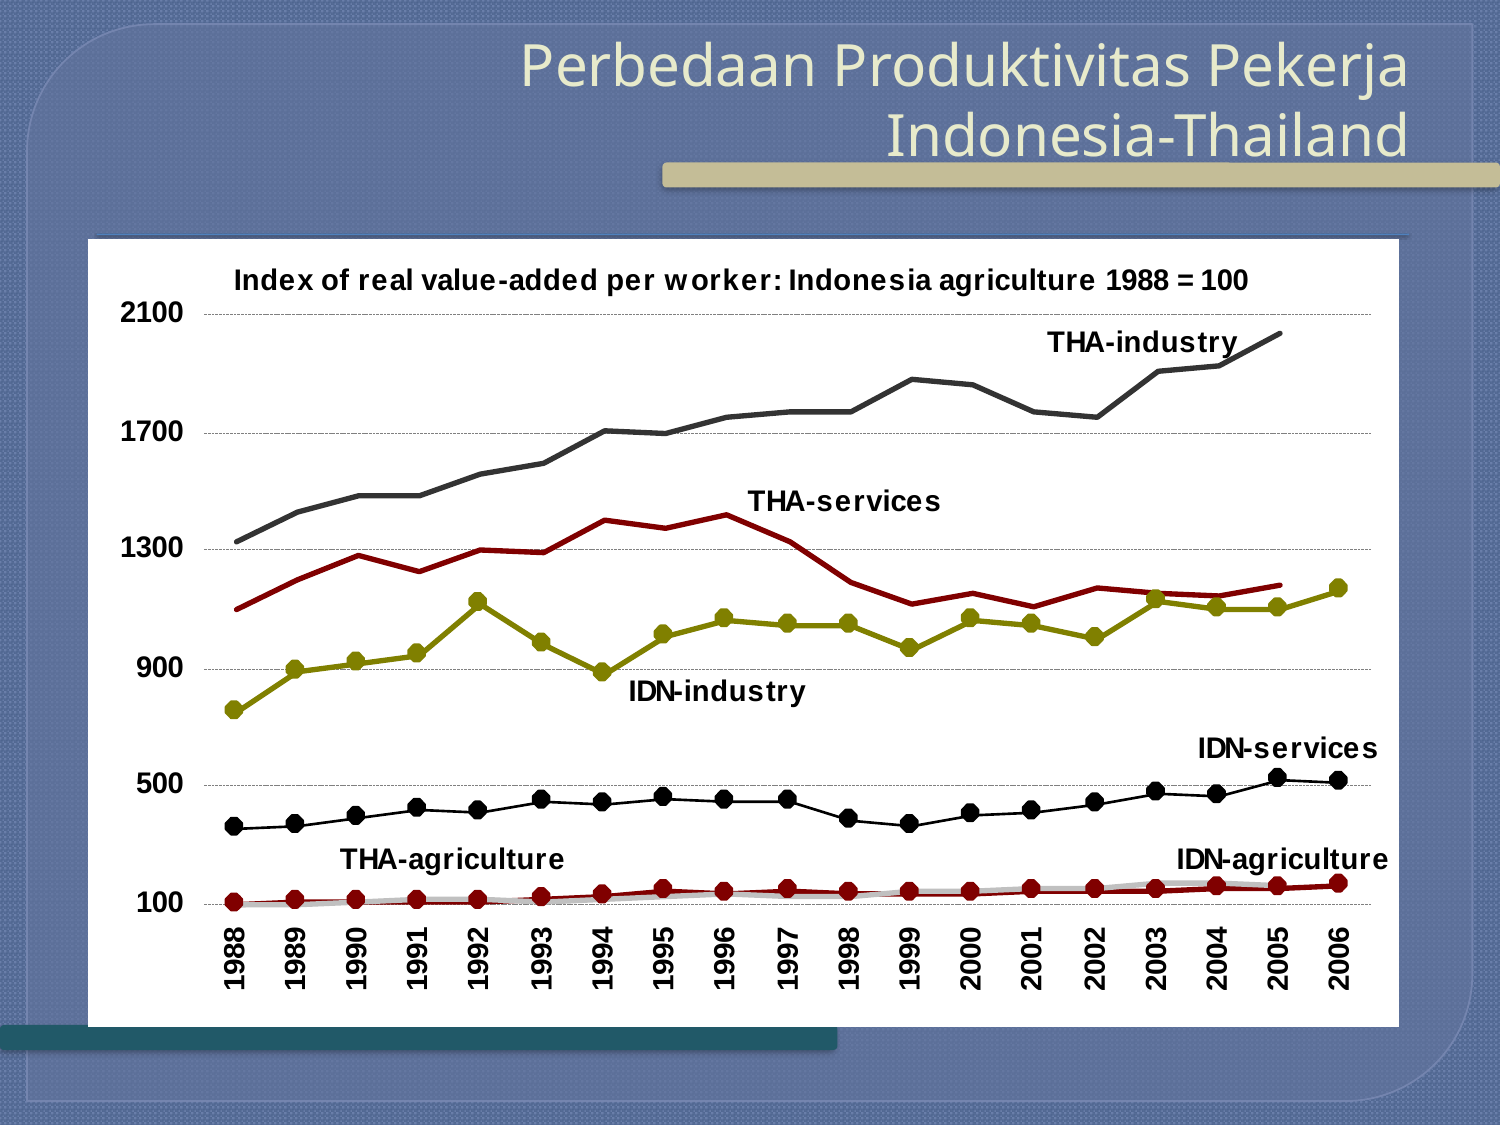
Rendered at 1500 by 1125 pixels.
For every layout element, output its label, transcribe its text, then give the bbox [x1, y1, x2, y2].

title Perbedaan Produktivitas Pekerja Indonesia-Thailand [75, 41, 1425, 175]
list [74, 224, 1413, 1038]
